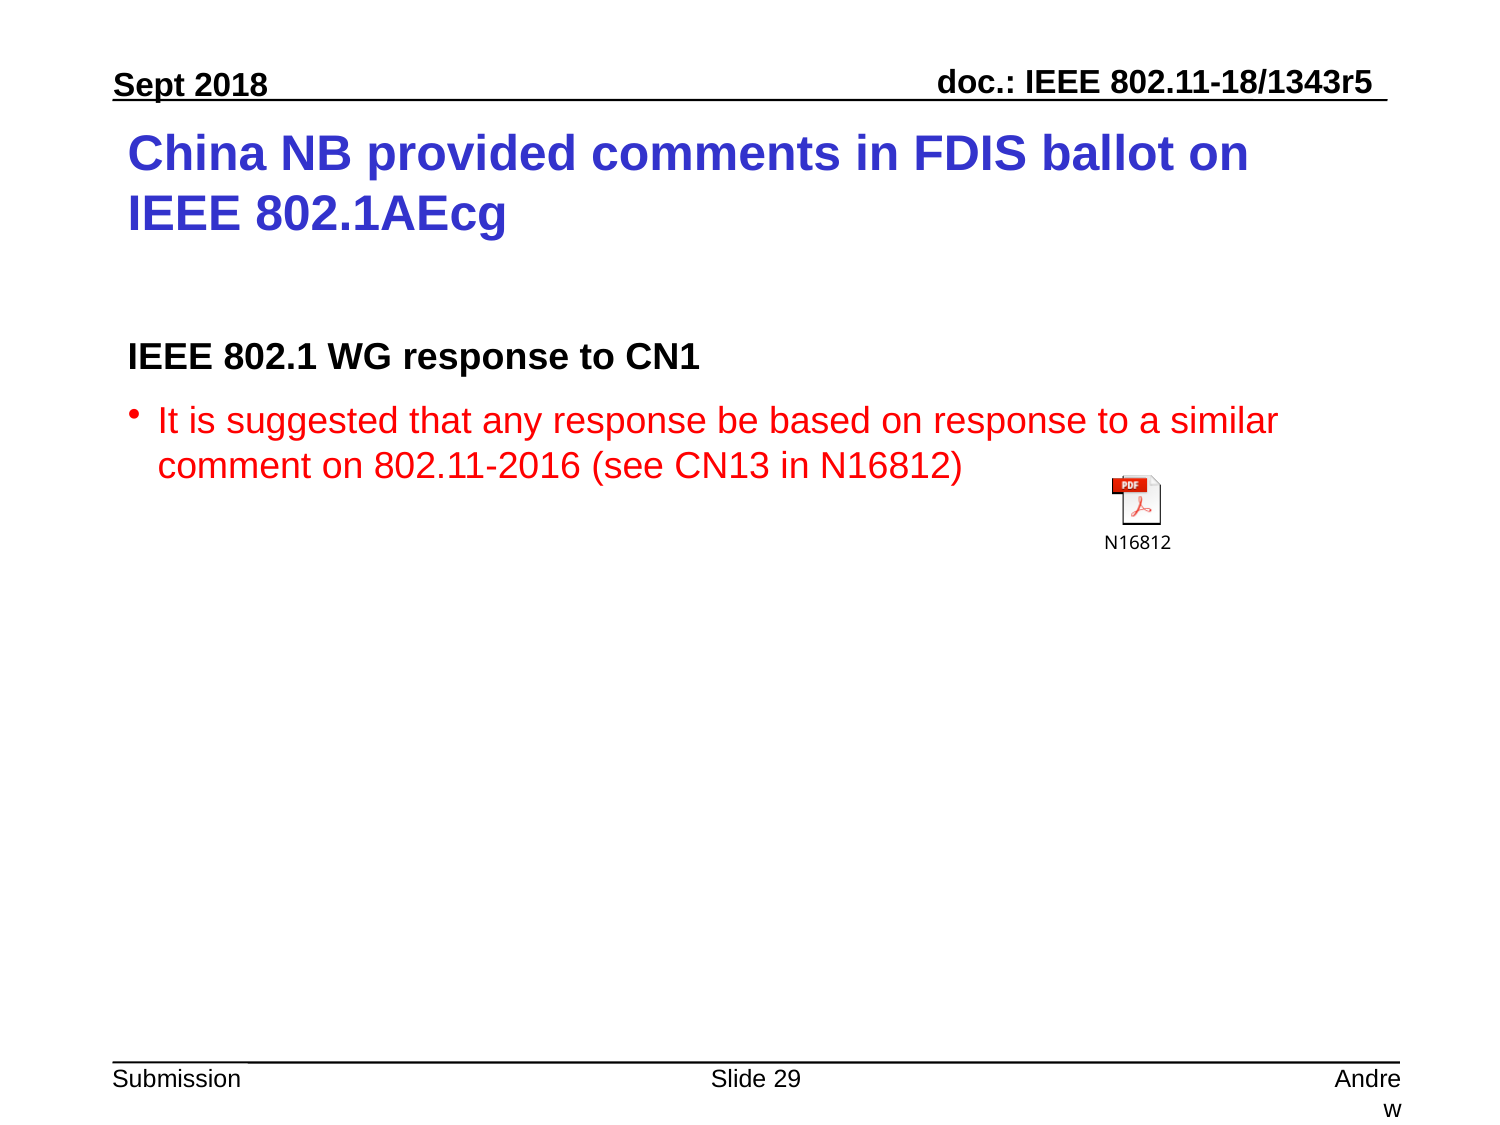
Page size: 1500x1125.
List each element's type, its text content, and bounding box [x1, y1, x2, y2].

title China NB provided comments in FDIS ballot on IEEE 802.1AEcg [112, 112, 1388, 288]
footer Andrew Myles, Cisco [1320, 1061, 1402, 1093]
list IEEE 802.1 WG response to CN1 It is suggested that any response be based on response to a similar comment on 802.11-2016 (see CN13 in N16812) [112, 324, 1388, 1000]
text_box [1062, 474, 1213, 608]
slide_number Slide 29 [709, 1061, 803, 1093]
